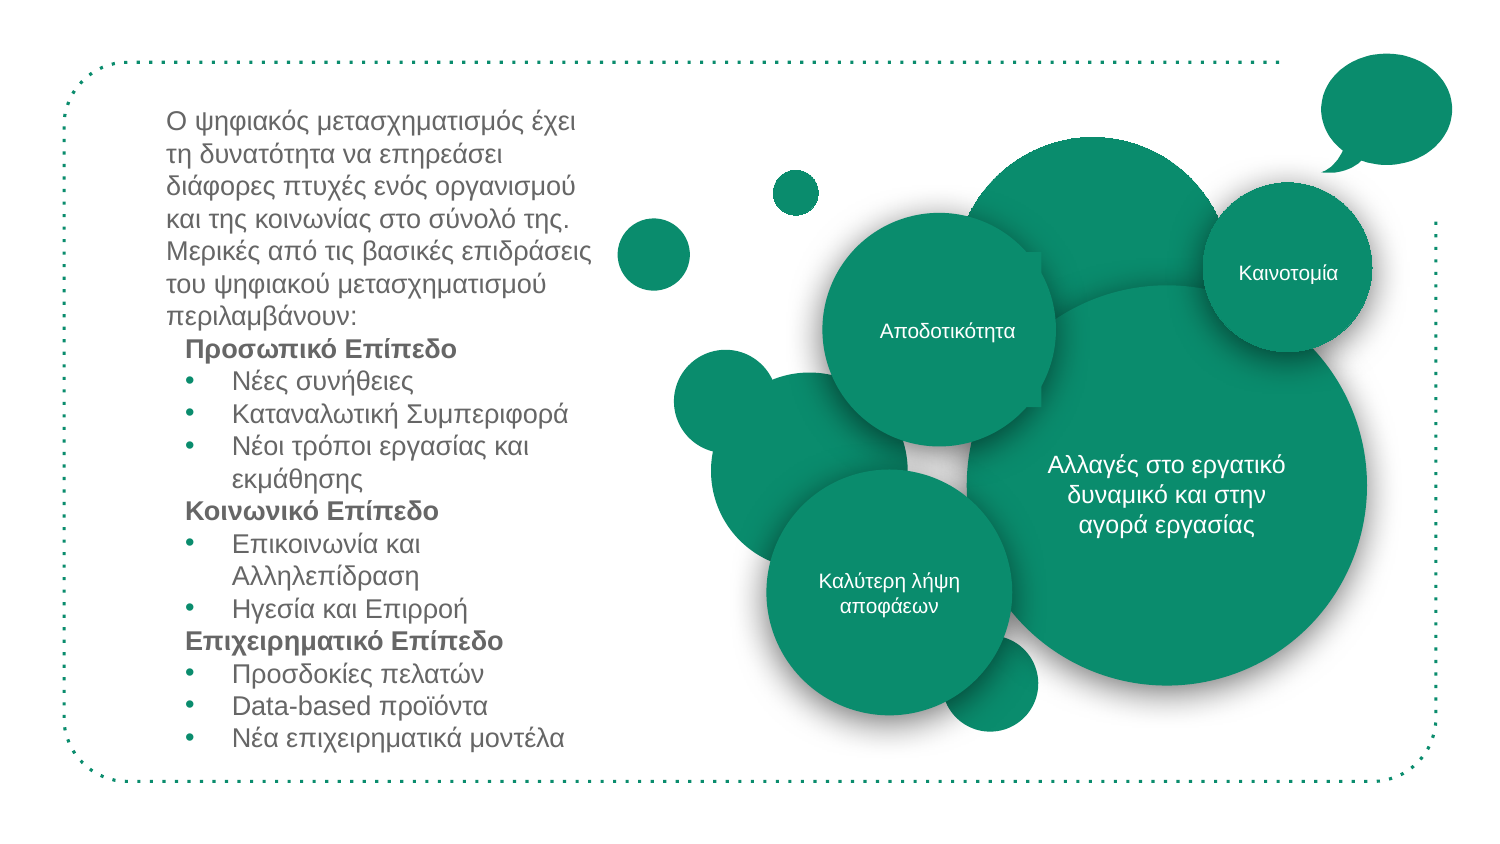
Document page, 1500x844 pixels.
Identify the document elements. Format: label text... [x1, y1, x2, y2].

text_box [1321, 53, 1453, 173]
text_box Ο ψηφιακός μετασχηματισμός έχει τη δυνατότητα να επηρεάσει διάφορες πτυχές ενός οργανισμού και της κοινωνίας στο σύνολό της. Μερικές από τις βασικές επιδράσεις του ψηφιακού μετασχηματισμού περιλαμβάνουν: Προσωπικό Επίπεδο Νέες συνήθειες Καταναλωτική Συμπεριφορά Νέοι τρόποι εργασίας και εκμάθησης Κοινωνικό Επίπεδο Επικοινωνία και Αλληλεπίδραση Ηγεσία και Επιρροή Επιχειρηματικό Επίπεδο Προσδοκίες πελατών Data-based προϊόντα Νέα επιχειρηματικά μοντέλα [151, 88, 617, 769]
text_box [966, 285, 1368, 686]
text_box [1202, 182, 1373, 352]
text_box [766, 469, 1013, 716]
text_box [822, 212, 1057, 447]
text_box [617, 137, 1232, 732]
